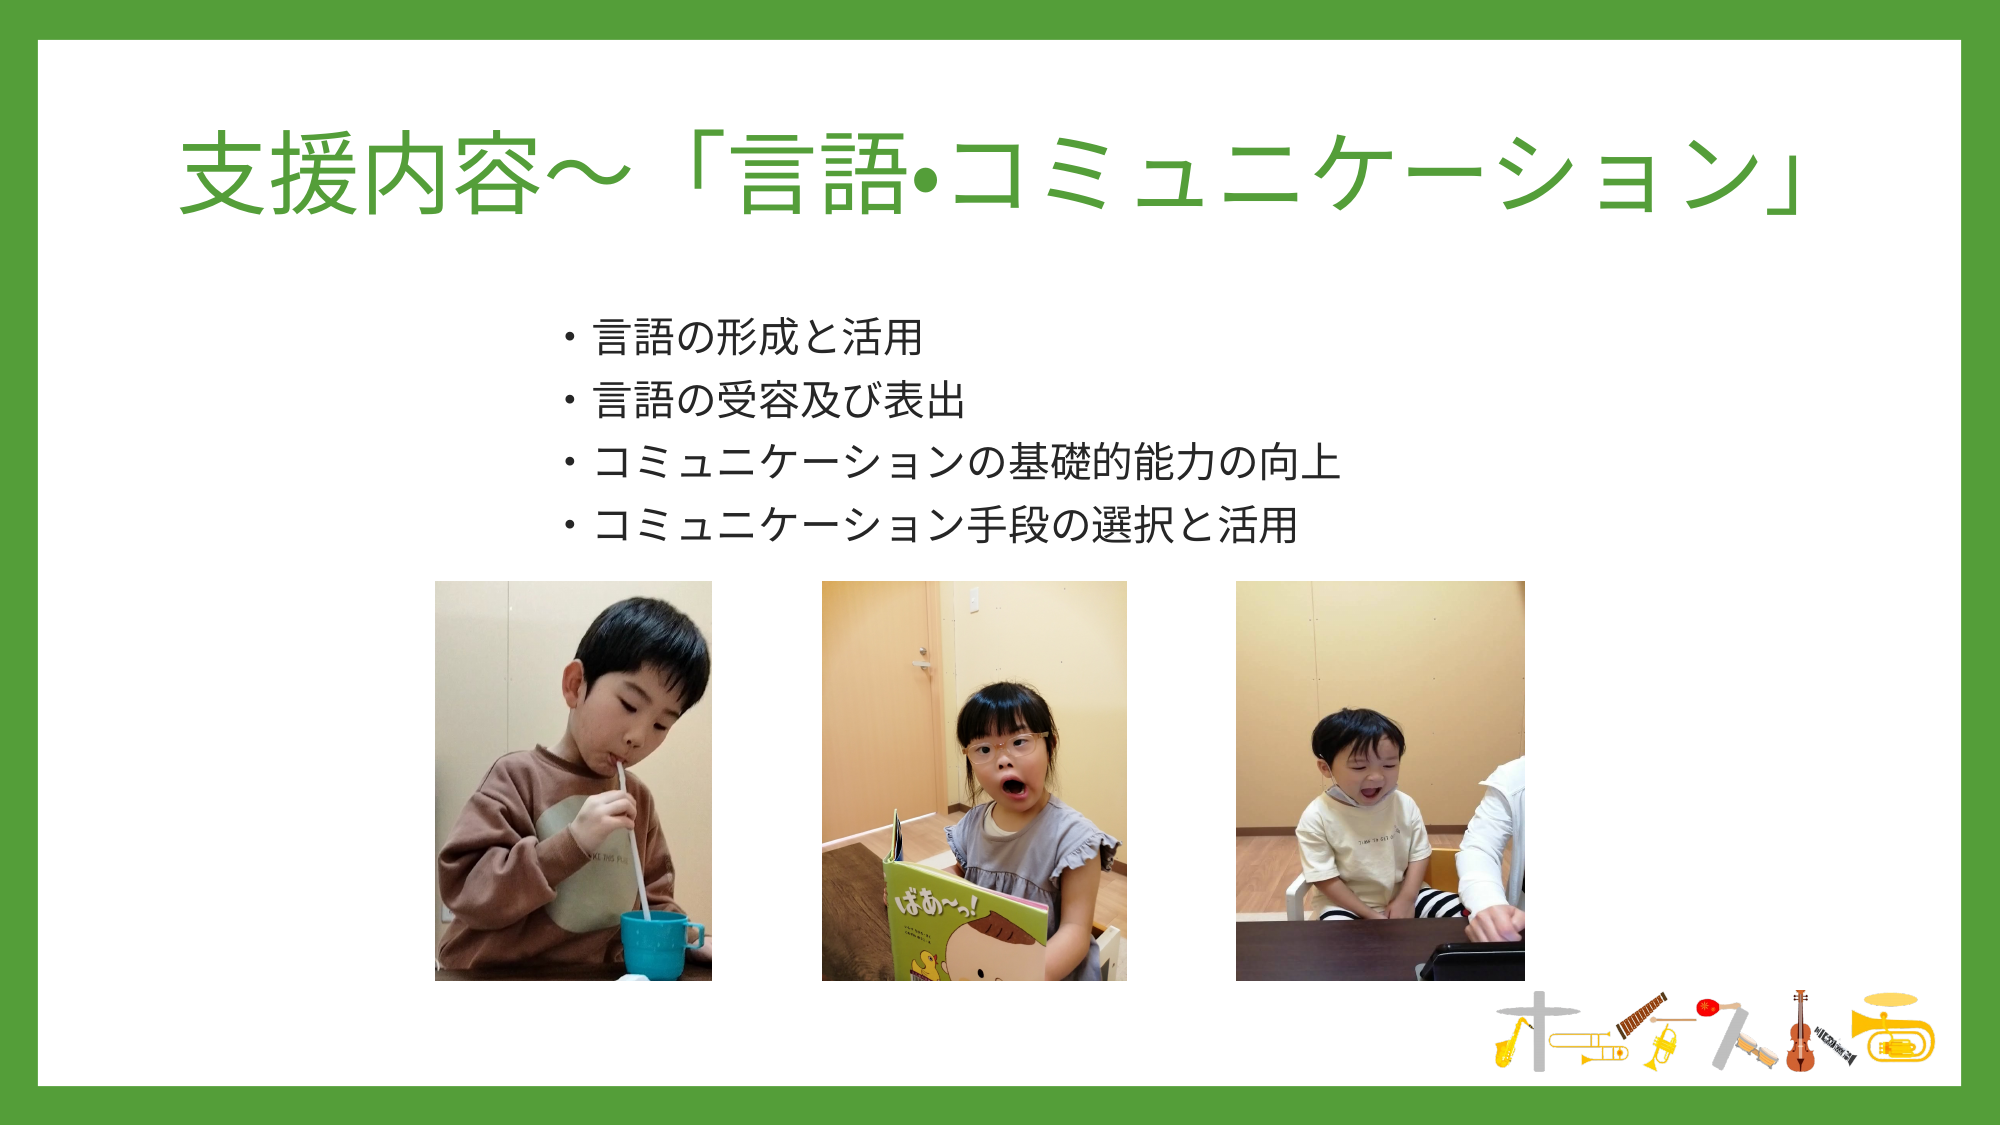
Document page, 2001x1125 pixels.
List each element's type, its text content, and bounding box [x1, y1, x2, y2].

picture [821, 581, 1127, 981]
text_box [1481, 921, 1959, 1079]
picture [1236, 581, 1525, 981]
title 支援内容～「言語・コミュニケーション」 [75, 66, 1959, 289]
text_box ・言語の形成と活用 ・言語の受容及び表出 ・コミュニケーションの基礎的能力の向上 ・コミュニケーション手段の選択と活用 [535, 260, 1766, 557]
picture [435, 581, 712, 981]
